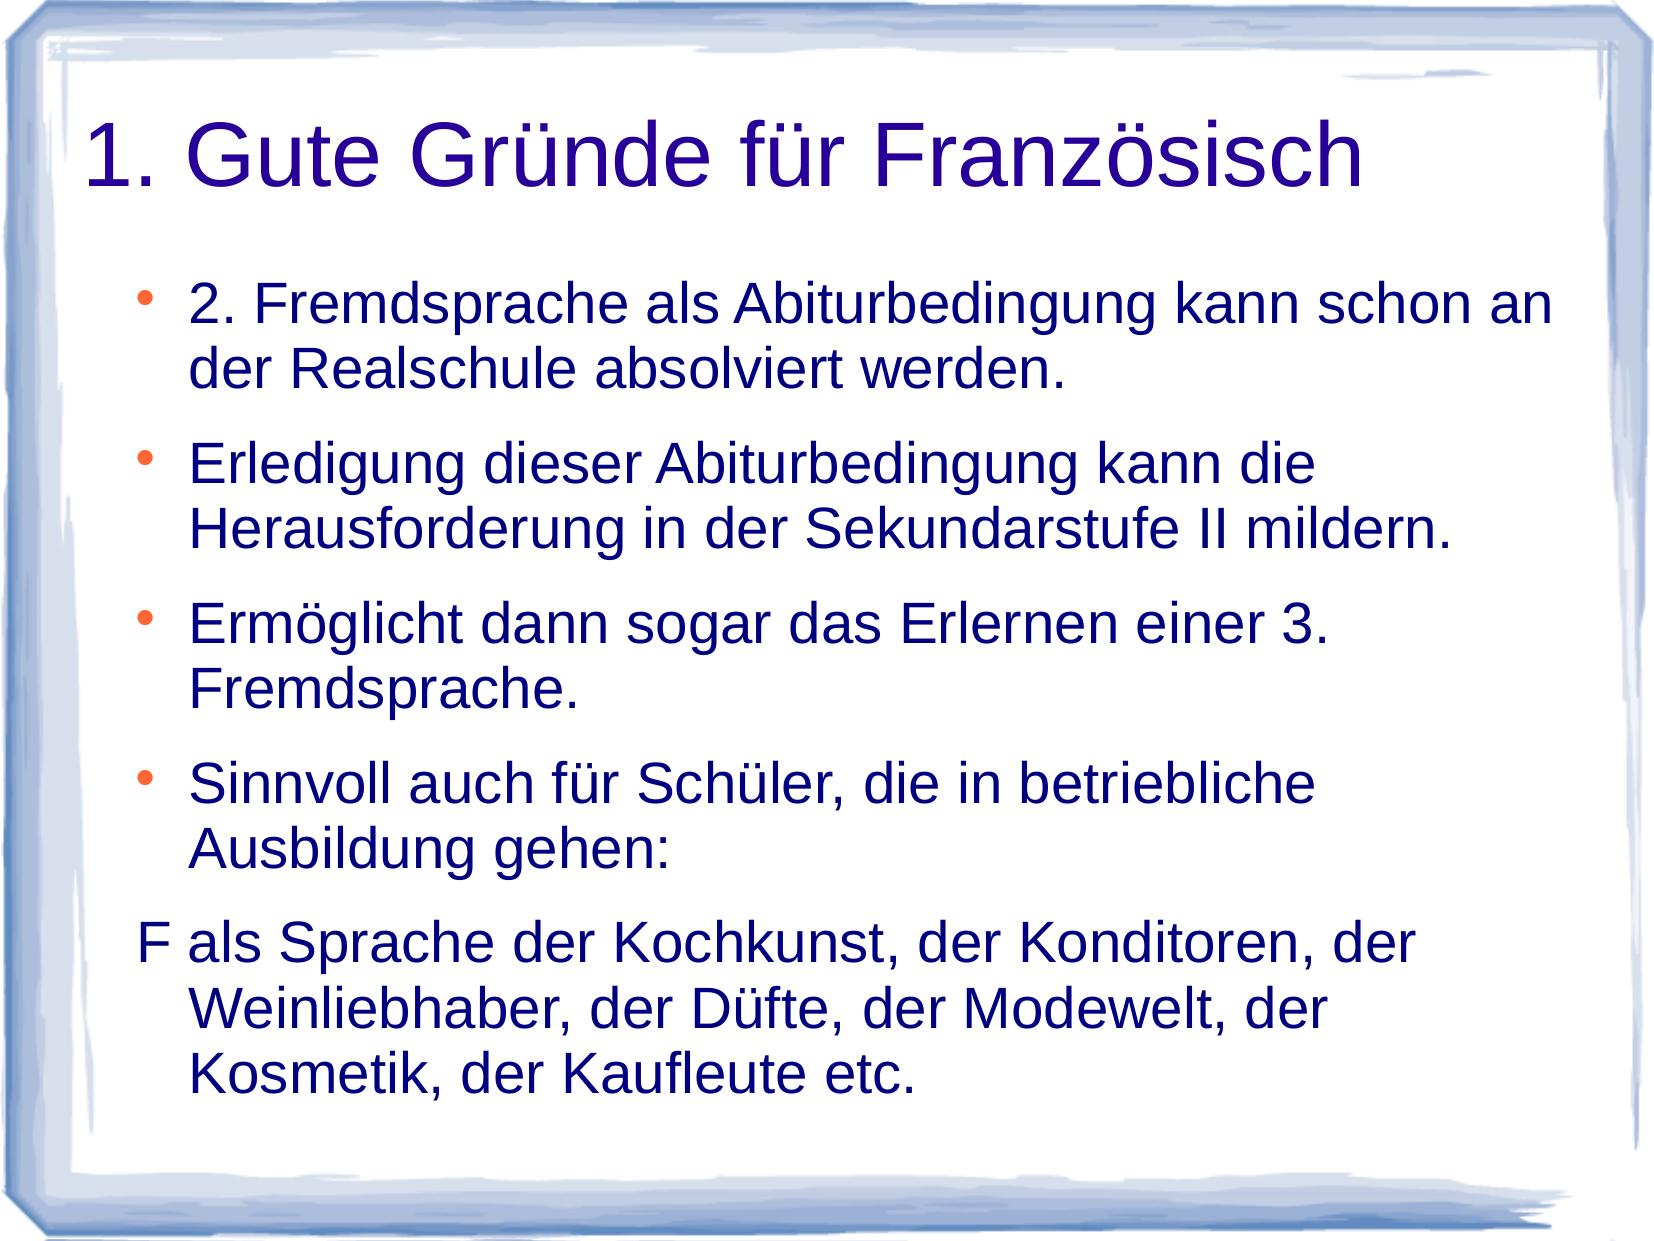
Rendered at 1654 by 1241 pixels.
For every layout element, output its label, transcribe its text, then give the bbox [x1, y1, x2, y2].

title 1. Gute Gründe für Französisch [82, 56, 1571, 249]
list 2. Fremdsprache als Abiturbedingung kann schon an der Realschule absolviert werden. Erledigung dieser Abiturbedingung kann die Herausforderung in der Sekundarstufe II mildern. Ermöglicht dann sogar das Erlernen einer 3. Fremdsprache. Sinnvoll auch für Schüler, die in betriebliche Ausbildung gehen: F als Sprache der Kochkunst, der Konditoren, der Weinliebhaber, der Düfte, der Modewelt, der Kosmetik, der Kaufleute etc. [118, 267, 1571, 1106]
picture [0, 0, 1654, 1241]
